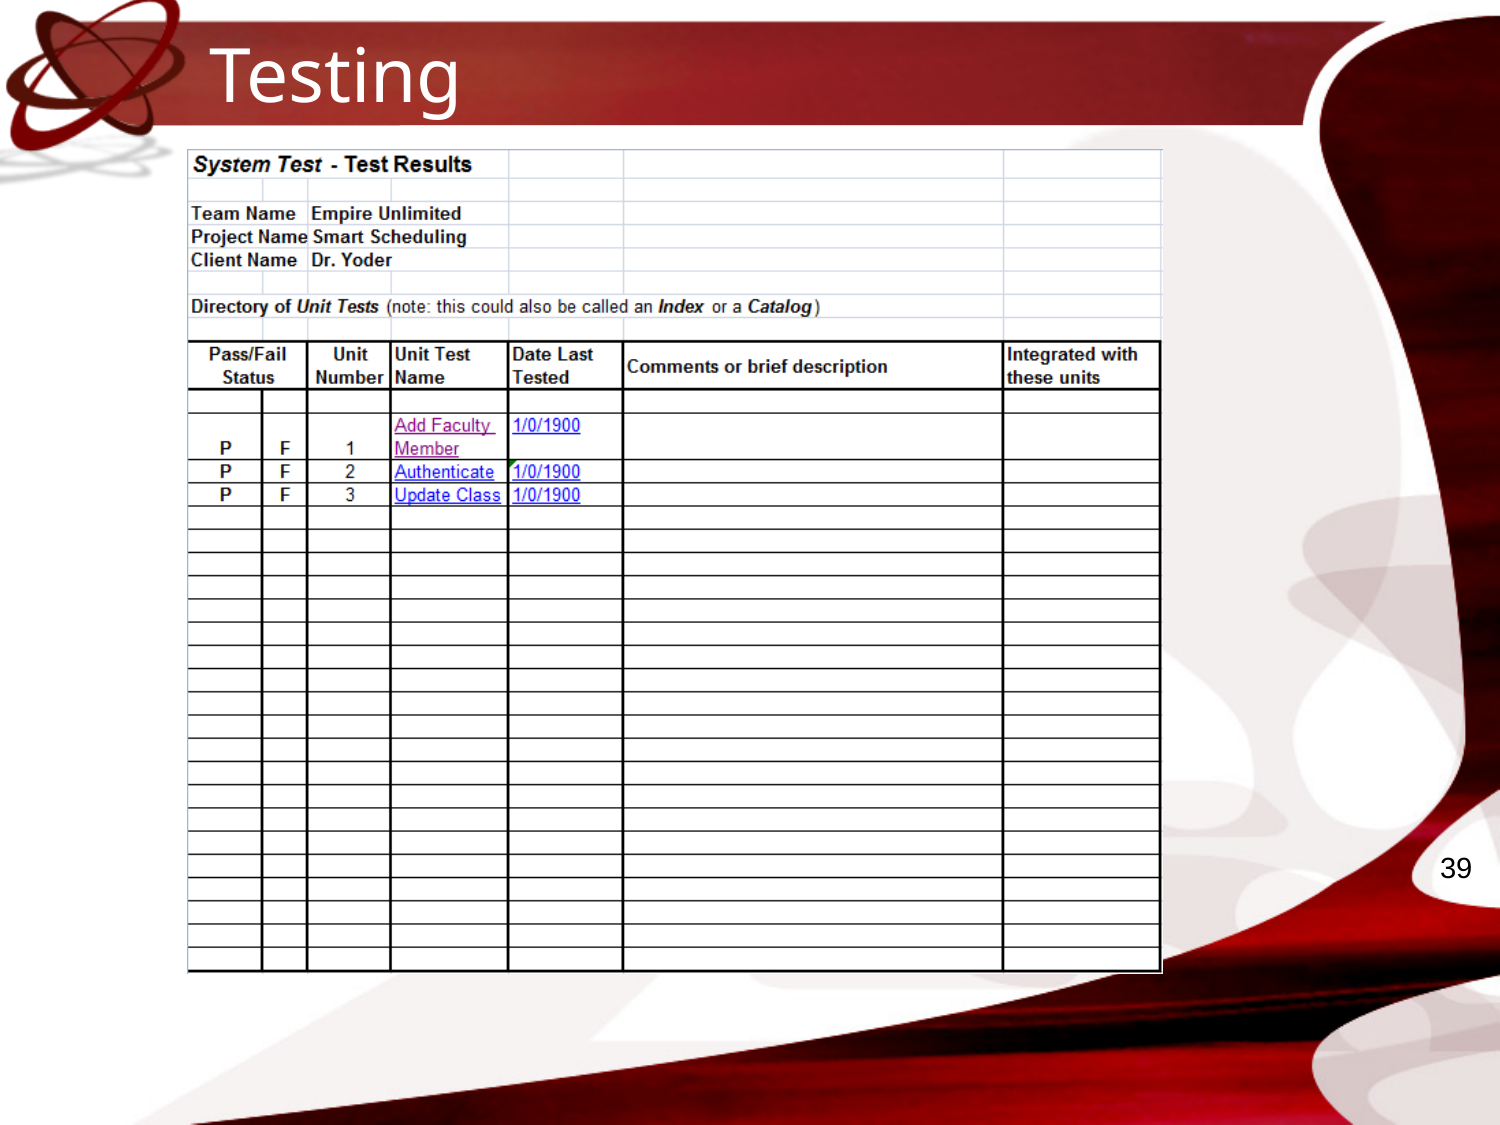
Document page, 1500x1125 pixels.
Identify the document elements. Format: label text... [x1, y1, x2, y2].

slide_number 39 [1424, 833, 1500, 912]
title Testing [194, 19, 1294, 138]
picture [0, 0, 1500, 1125]
